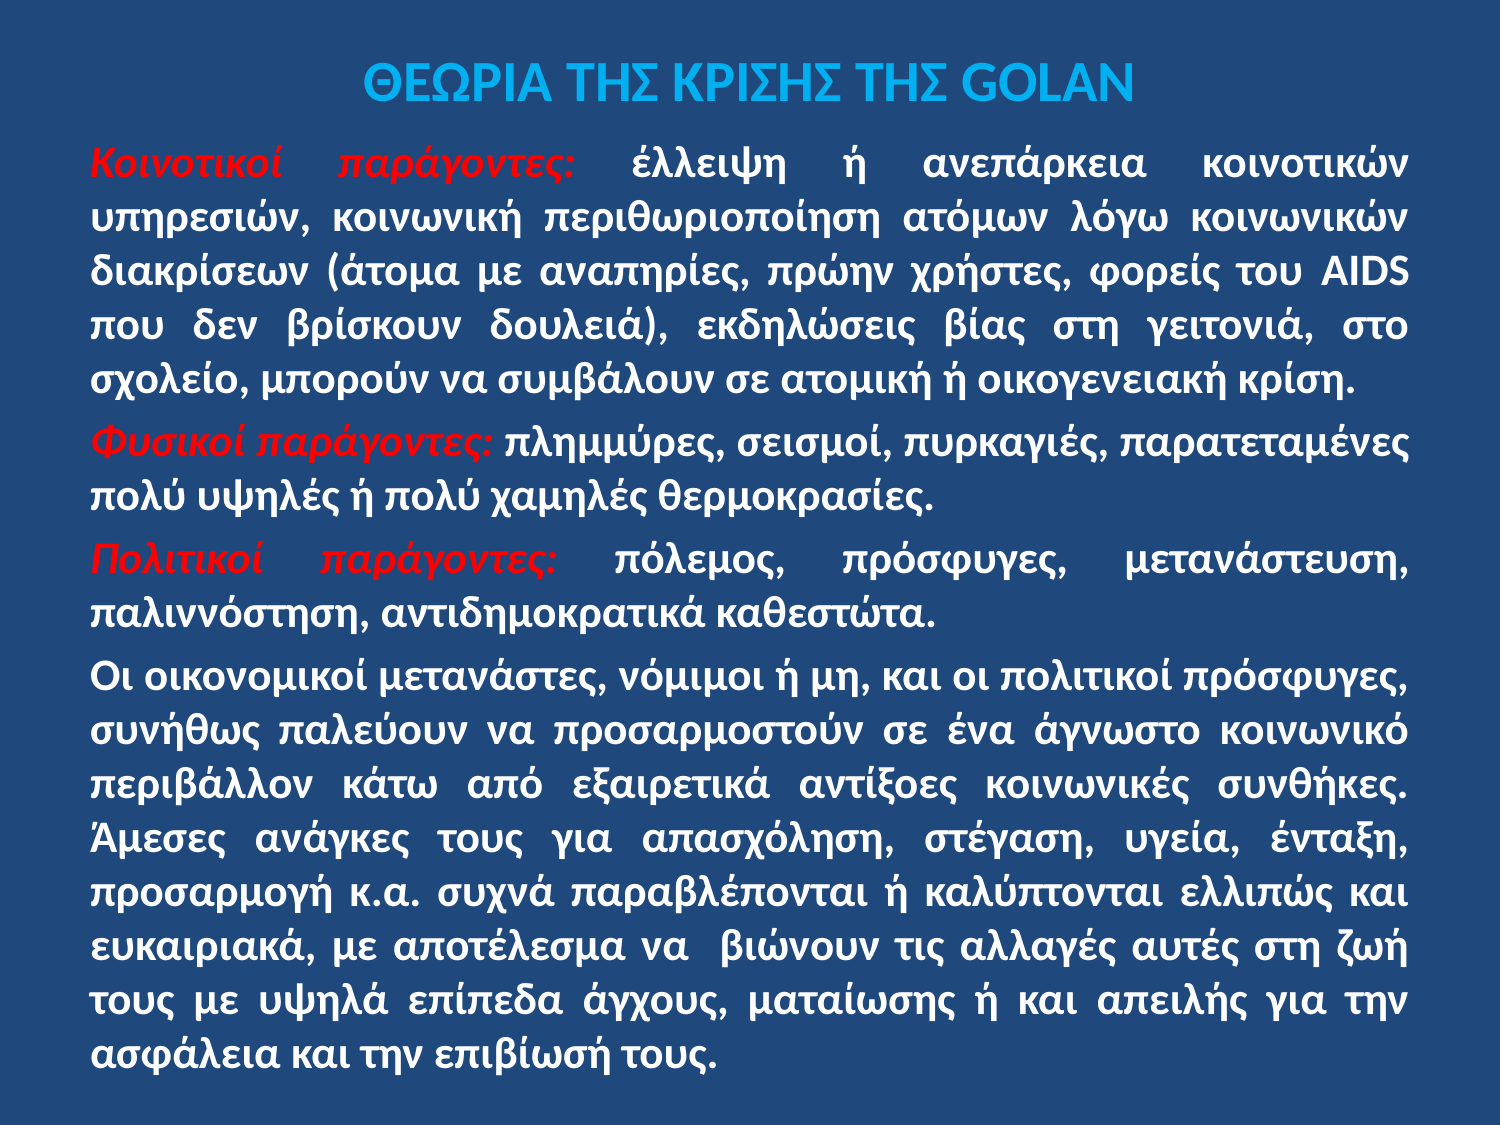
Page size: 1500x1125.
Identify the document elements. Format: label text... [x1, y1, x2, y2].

title ΘΕΩΡΙΑ ΤΗΣ ΚΡΙΣΗΣ ΤΗΣ GOLAN [75, 19, 1425, 125]
list Κοινοτικοί παράγοντες: έλλειψη ή ανεπάρκεια κοινοτικών υπηρεσιών, κοινωνική περιθωριοποίηση ατόμων λόγω κοινωνικών διακρίσεων (άτομα με αναπηρίες, πρώην χρήστες, φορείς του AIDS που δεν βρίσκουν δουλειά), εκδηλώσεις βίας στη γειτονιά, στο σχολείο, μπορούν να συμβάλουν σε ατομική ή οικογενειακή κρίση. Φυσικοί παράγοντες: πλημμύρες, σεισμοί, πυρκαγιές, παρατεταμένες πολύ υψηλές ή πολύ χαμηλές θερμοκρασίες. Πολιτικοί παράγοντες: πόλεμος, πρόσφυγες, μετανάστευση, παλιννόστηση, αντιδημοκρατικά καθεστώτα. Οι οικονομικοί μετανάστες, νόμιμοι ή μη, και οι πολιτικοί πρόσφυγες, συνήθως παλεύουν να προσαρμοστούν σε ένα άγνωστο κοινωνικό περιβάλλον κάτω από εξαιρετικά αντίξοες κοινωνικές συνθήκες. Άμεσες ανάγκες τους για απασχόληση, στέγαση, υγεία, ένταξη, προσαρμογή κ.α. συχνά παραβλέπονται ή καλύπτονται ελλιπώς και ευκαιριακά, με αποτέλεσμα να βιώνουν τις αλλαγές αυτές στη ζωή τους με υψηλά επίπεδα άγχους, ματαίωσης ή και απειλής για την ασφάλεια και την επιβίωσή τους. [75, 125, 1425, 1106]
